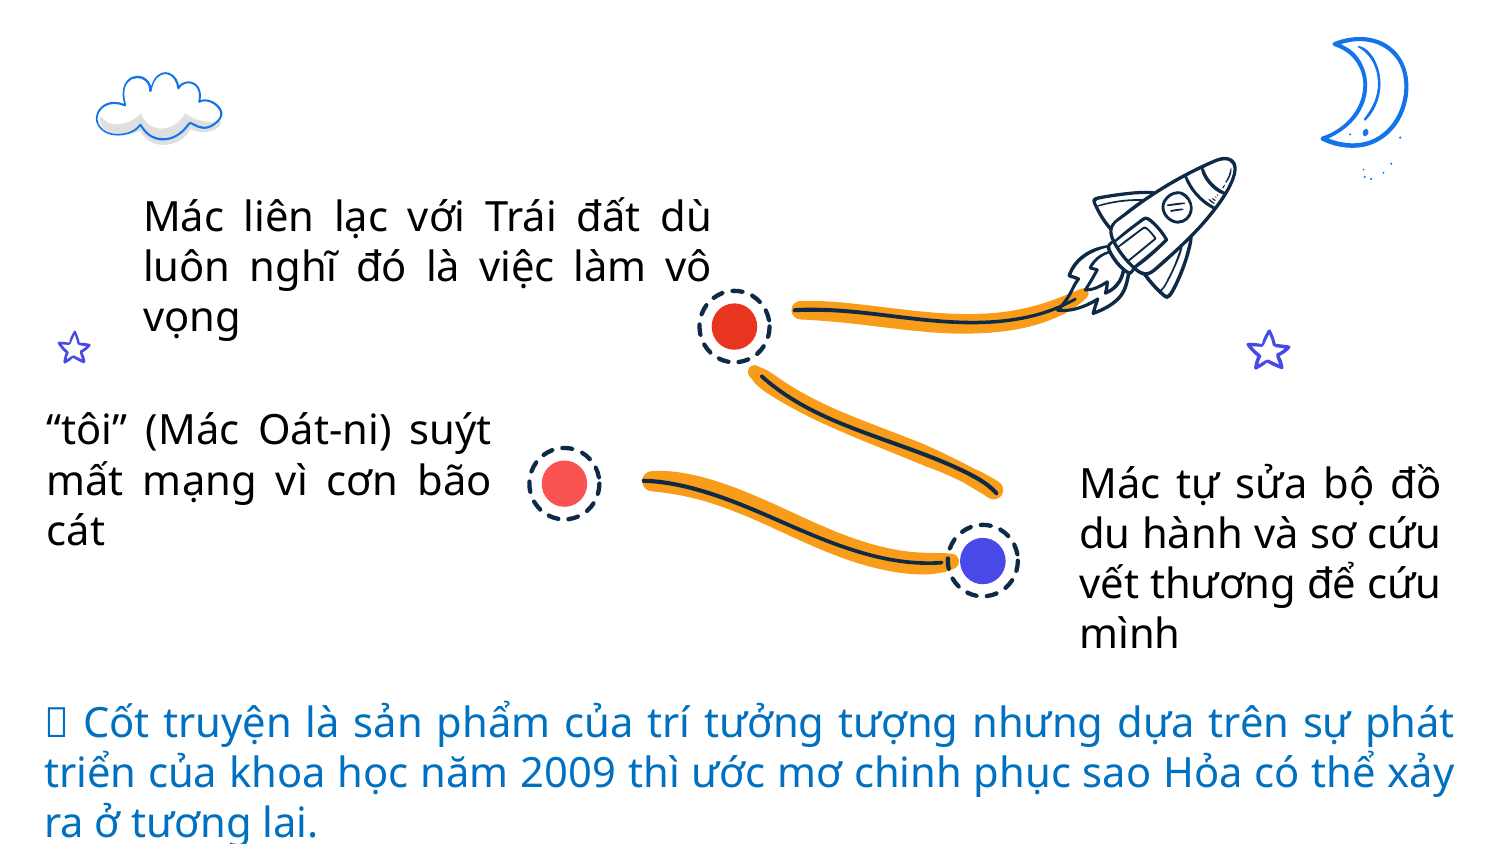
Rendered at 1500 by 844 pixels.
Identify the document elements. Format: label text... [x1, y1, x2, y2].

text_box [127, 212, 772, 365]
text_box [31, 396, 602, 560]
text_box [945, 504, 1457, 609]
text_box  Cốt truyện là sản phẩm của trí tưởng tượng nhưng dựa trên sự phát triển của khoa học năm 2009 thì ước mơ chinh phục sao Hỏa có thể xảy ra ở tương lai. [29, 688, 1471, 844]
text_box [57, 36, 1415, 693]
